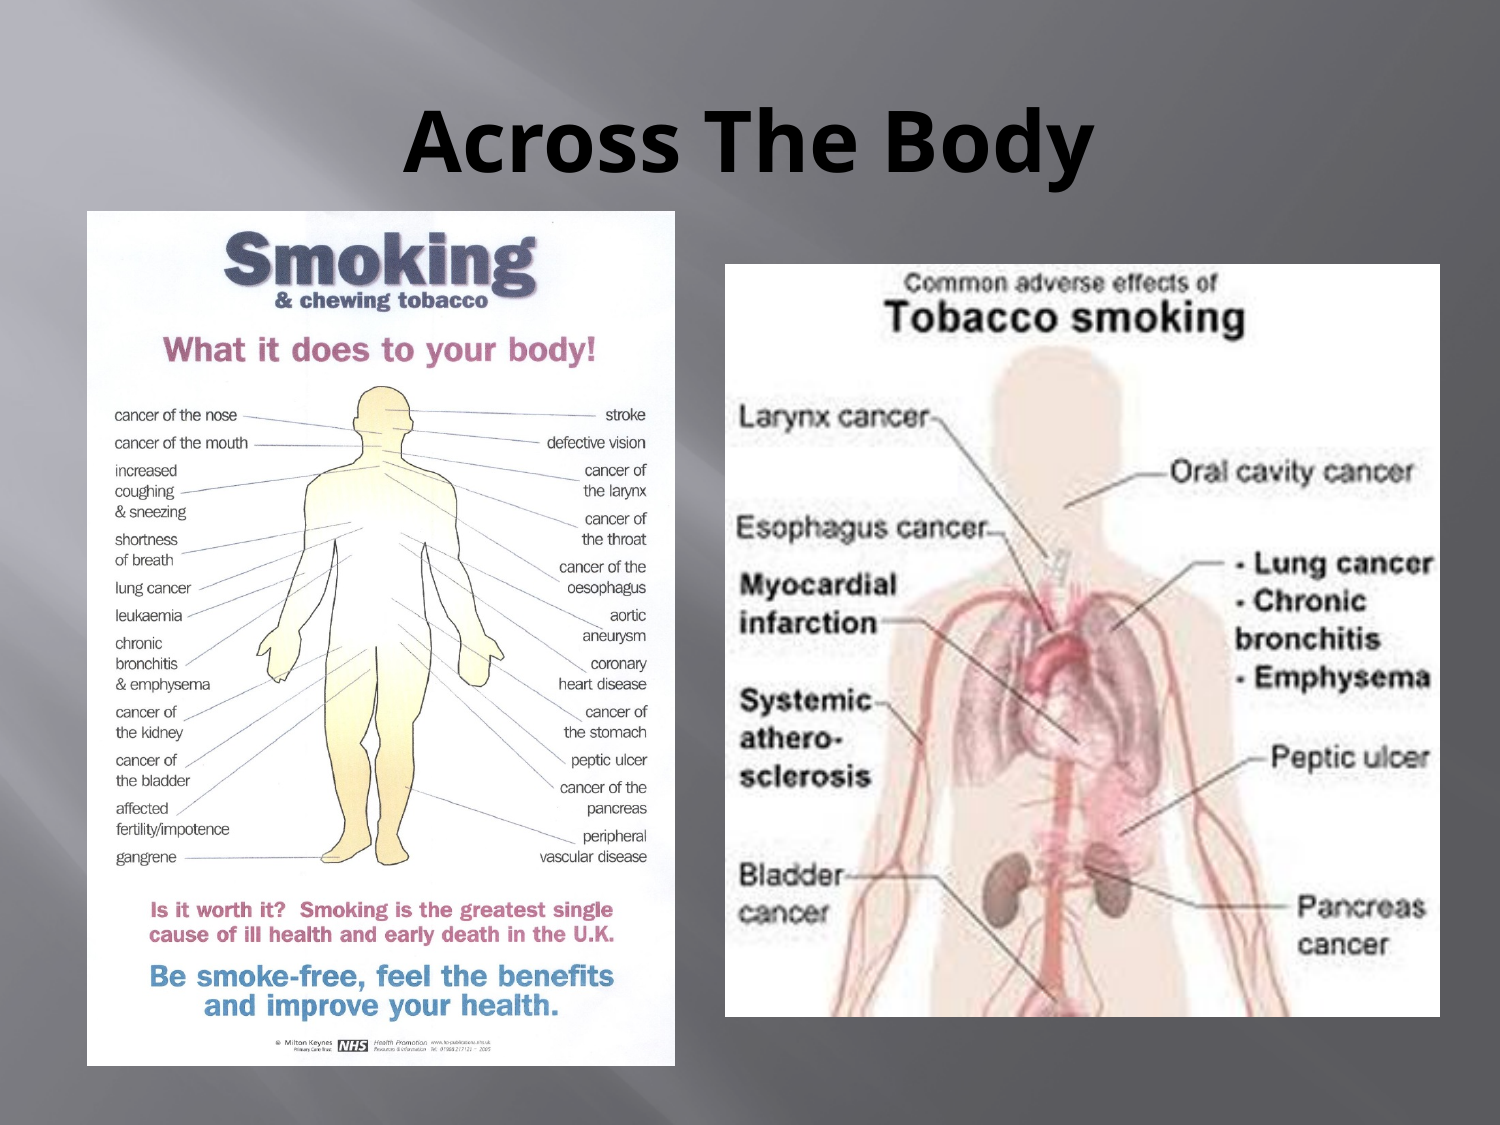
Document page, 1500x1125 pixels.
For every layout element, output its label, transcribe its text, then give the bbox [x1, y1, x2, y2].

picture [724, 264, 1440, 1017]
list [87, 210, 676, 1066]
title Across The Body [75, 45, 1425, 233]
